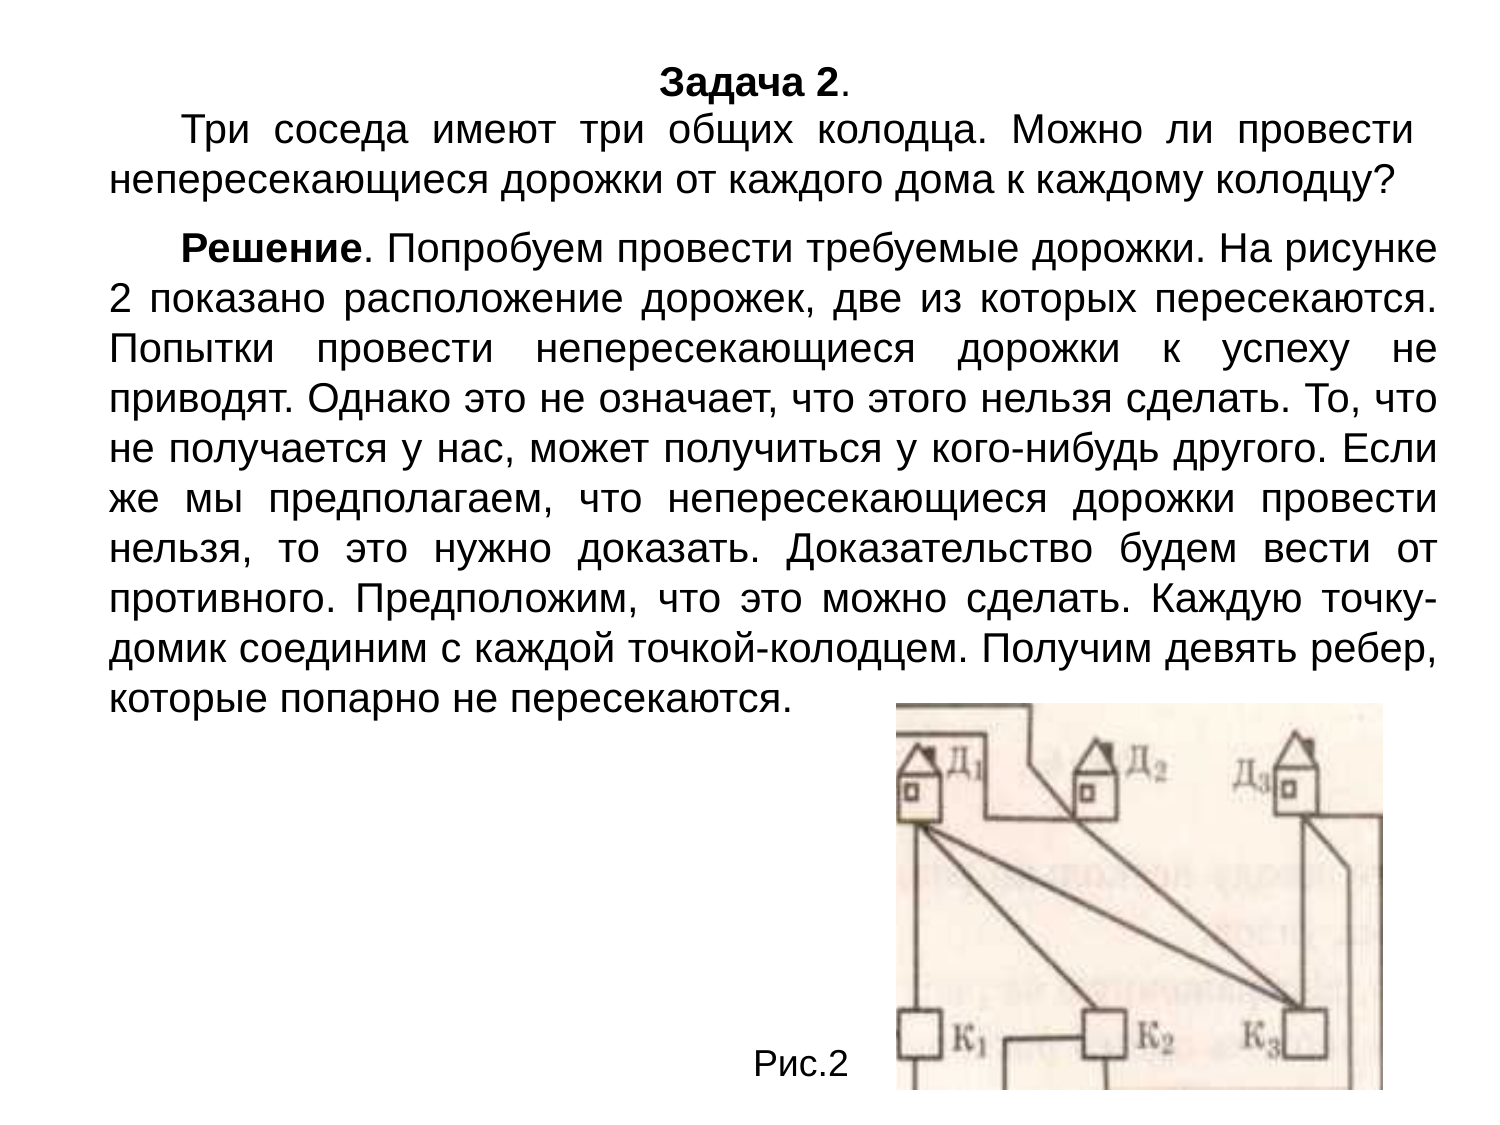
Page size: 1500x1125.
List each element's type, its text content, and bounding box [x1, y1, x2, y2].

text_box Задача 2. [644, 46, 903, 112]
text_box Решение. Попробуем провести требуемые дорожки. На рисунке 2 показано расположение дорожек, две из которых пересекаются. Попытки провести непересекающиеся дорожки к успеху не приводят. Однако это не означает, что этого нельзя сделать. То, что не получается у нас, может получиться у кого-нибудь другого. Если же мы предполагаем, что непересекающиеся дорожки провести нельзя, то это нужно доказать. Доказательство будем вести от противного. Предположим, что это можно сделать. Каждую точку-домик соединим с каждой точкой-колодцем. Получим девять ребер, которые попарно не пересекаются. [93, 213, 1454, 729]
picture [895, 702, 1383, 1090]
text_box Рис.2 [738, 1031, 865, 1091]
text_box Три соседа имеют три общих колодца. Можно ли провести непересекающиеся дорожки от каждого дома к каждому колодцу? [93, 94, 1430, 210]
